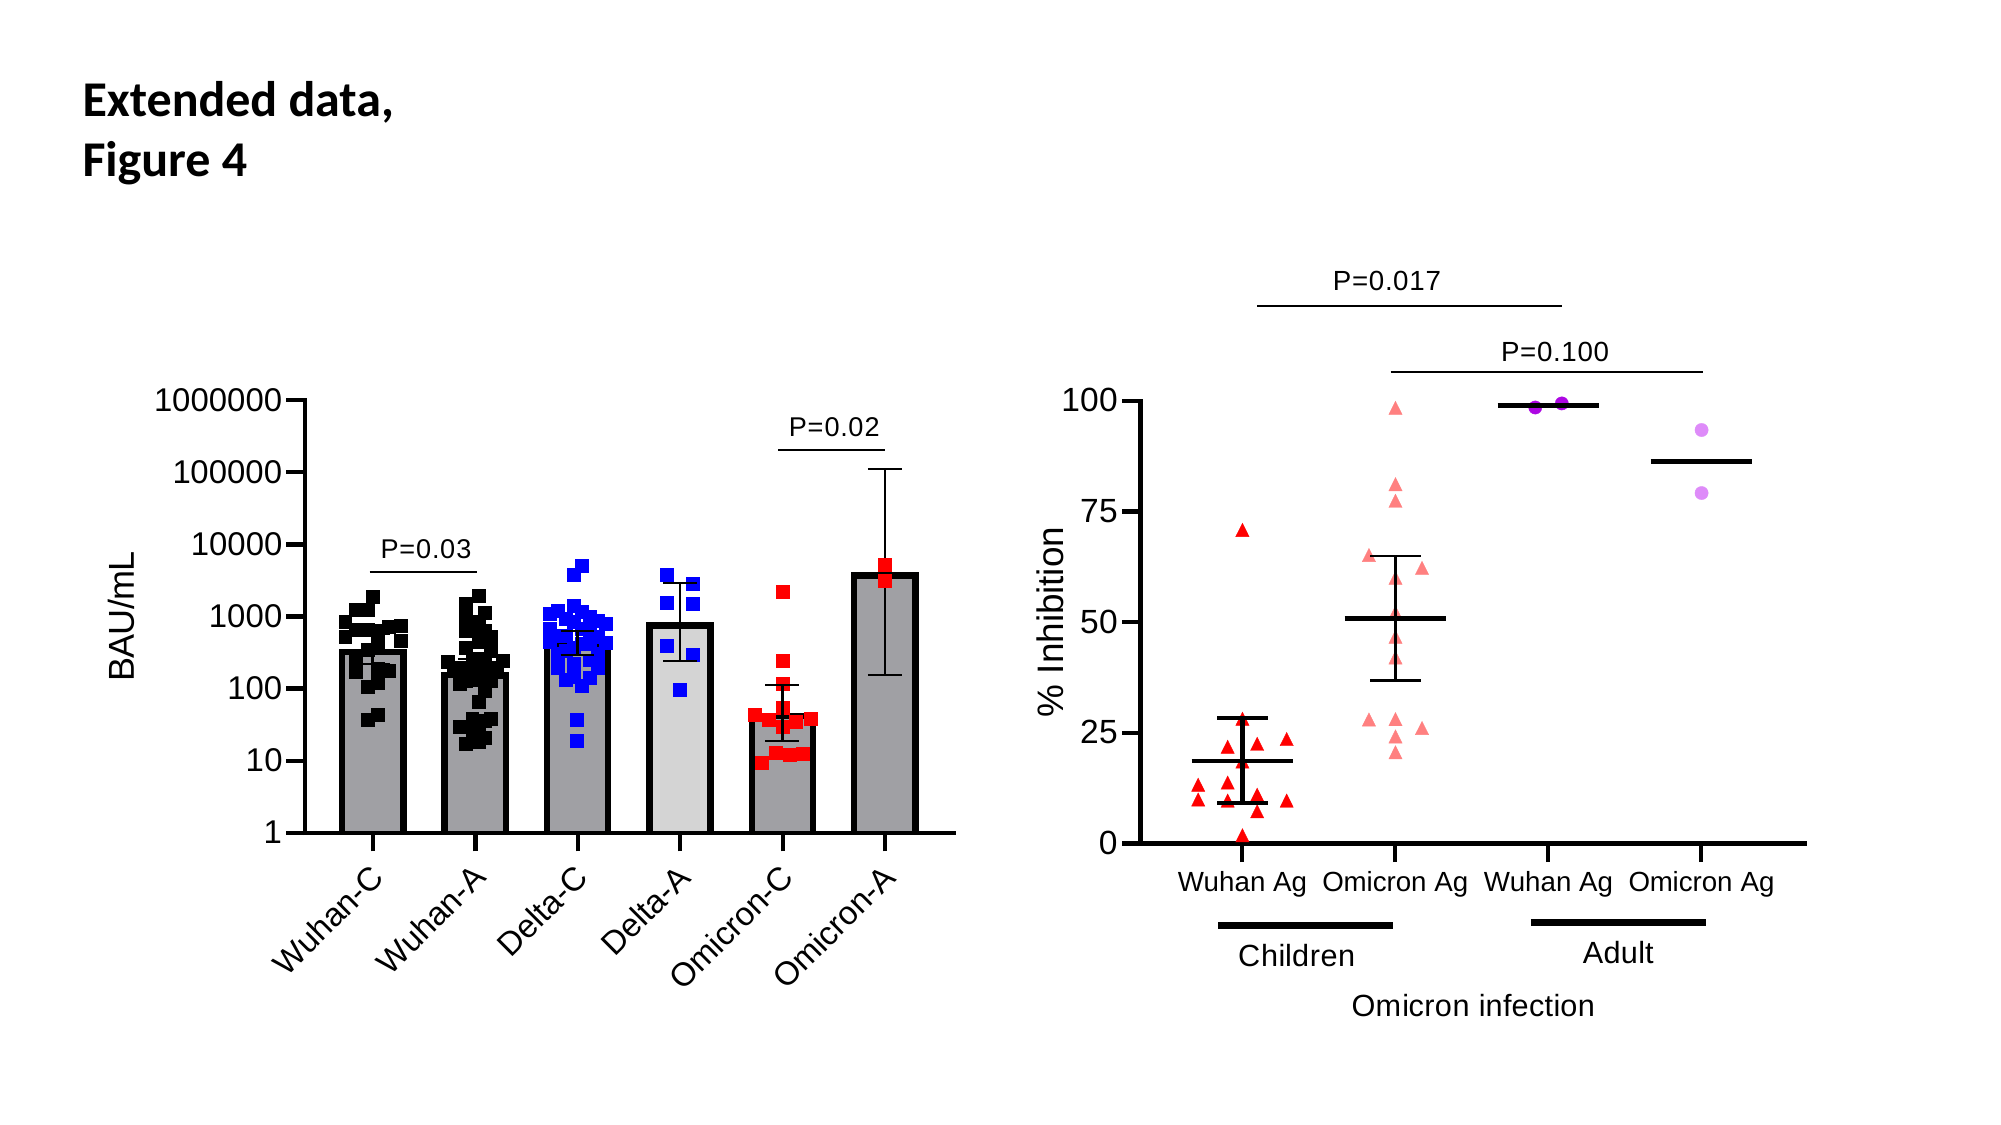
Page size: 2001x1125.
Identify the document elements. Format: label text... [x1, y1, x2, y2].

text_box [33, 195, 1933, 1090]
text_box Extended data, Figure 4 [67, 58, 500, 194]
